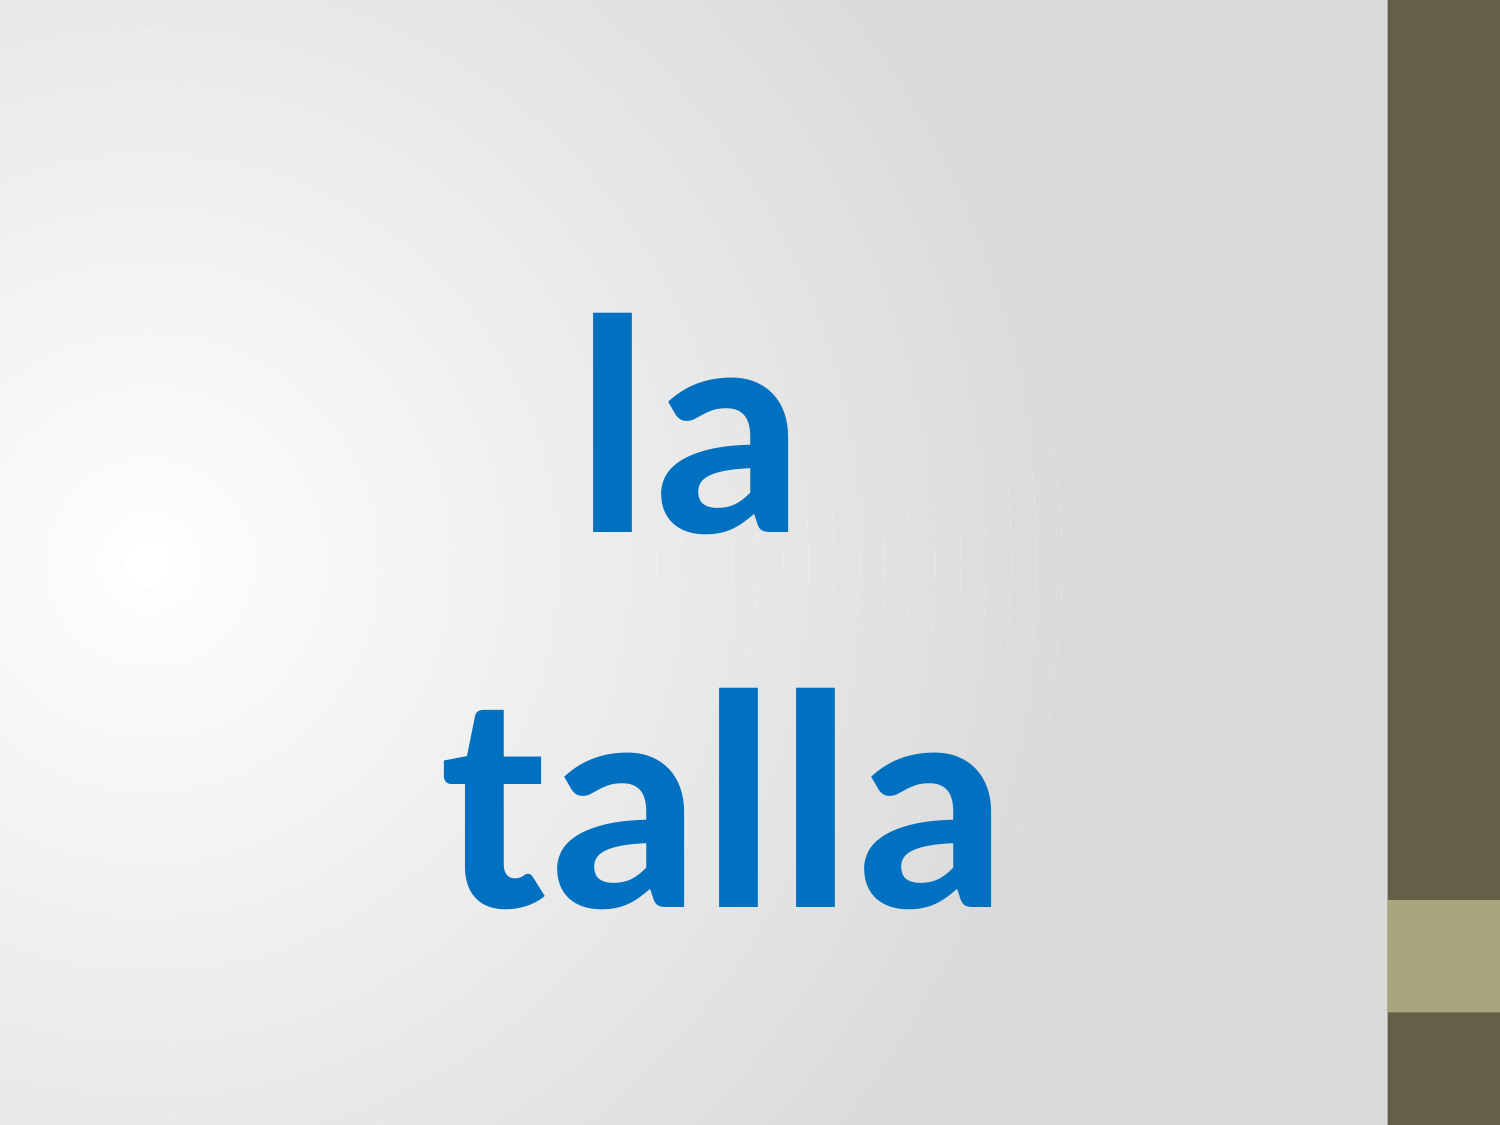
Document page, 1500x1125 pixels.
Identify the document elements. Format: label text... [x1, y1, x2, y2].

text_box la talla [237, 212, 1213, 978]
